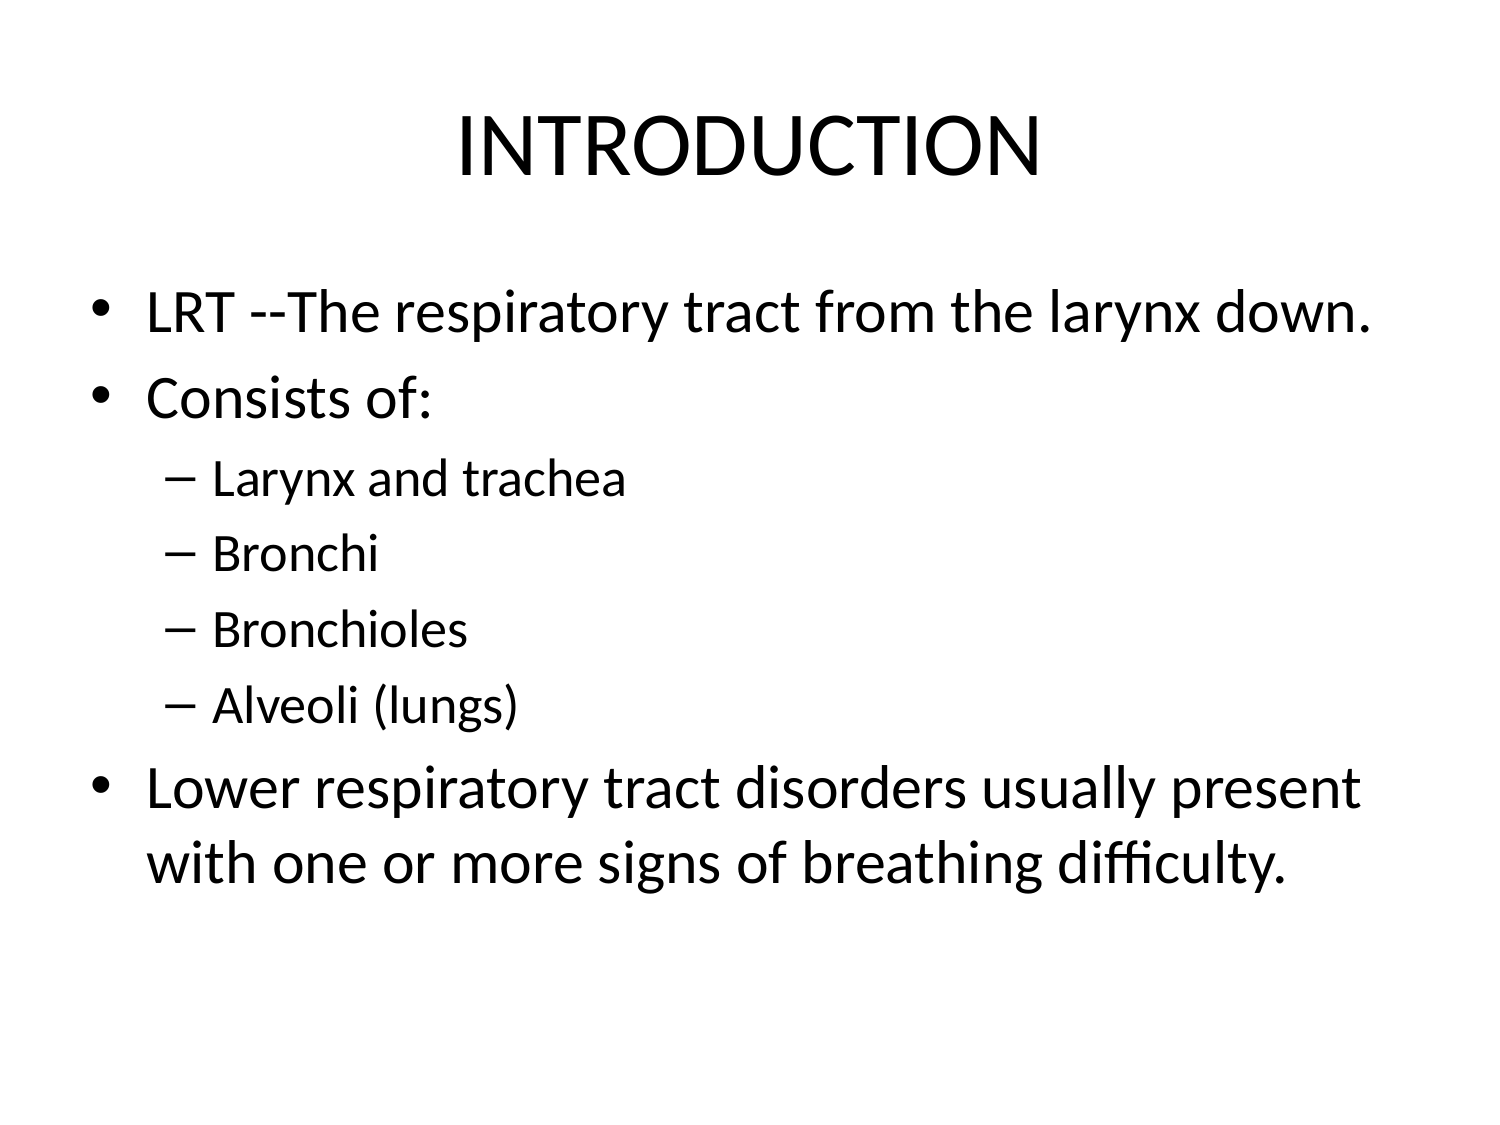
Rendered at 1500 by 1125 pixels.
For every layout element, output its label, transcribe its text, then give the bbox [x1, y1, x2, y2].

title INTRODUCTION [75, 45, 1425, 233]
list LRT --The respiratory tract from the larynx down. Consists of: Larynx and trachea Bronchi Bronchioles Alveoli (lungs) Lower respiratory tract disorders usually present with one or more signs of breathing difficulty. [75, 262, 1425, 1005]
